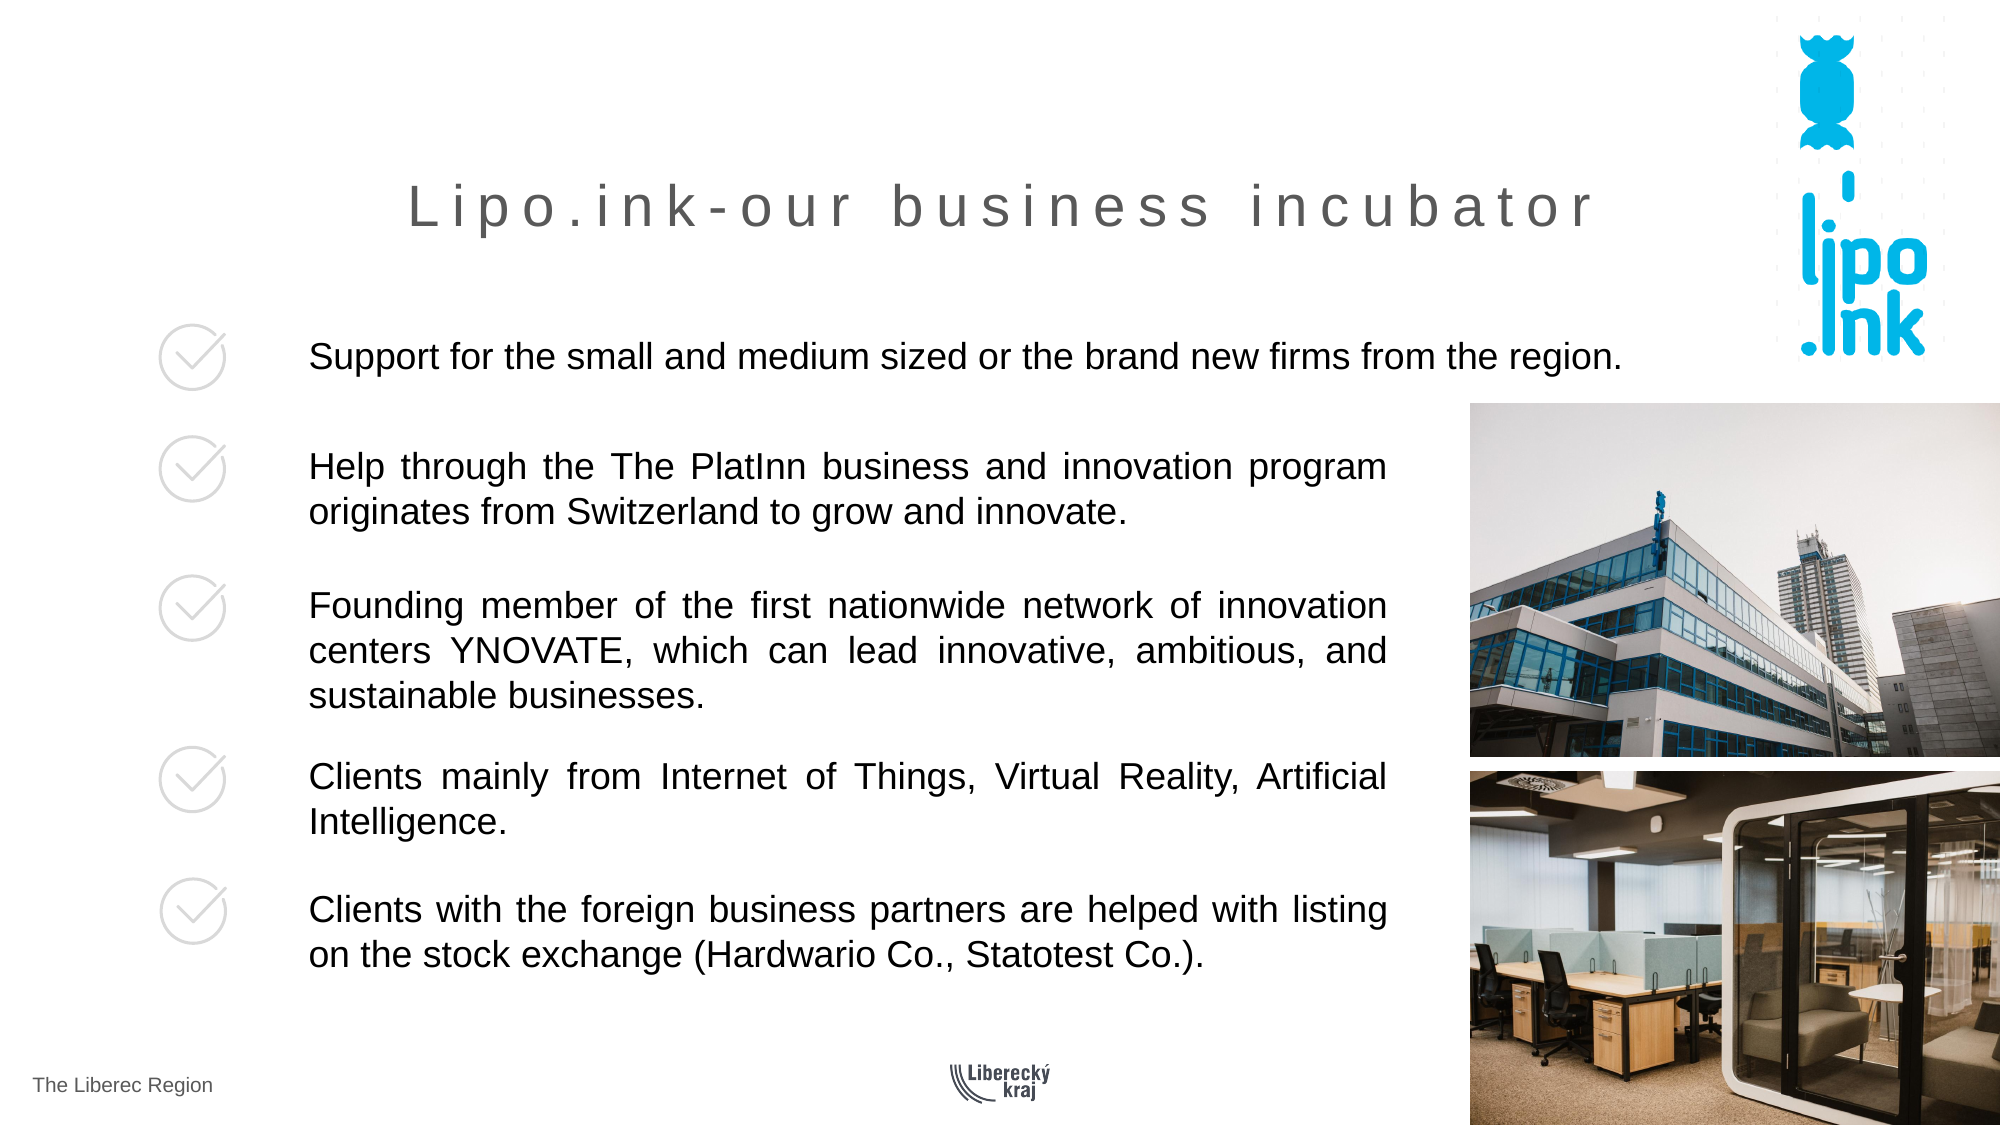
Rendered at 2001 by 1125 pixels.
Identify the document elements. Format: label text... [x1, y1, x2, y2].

text_box The Liberec Region [24, 1062, 624, 1105]
text_box Help through the The PlatInn business and innovation program originates from Switzerland to grow and innovate. [293, 434, 1403, 539]
title Lipo.ink-our business incubator [293, 168, 1707, 253]
picture [1773, 16, 1946, 370]
text_box [158, 745, 227, 814]
text_box Clients mainly from Internet of Things, Virtual Reality, Artificial Intelligence. [293, 744, 1403, 850]
text_box Clients with the foreign business partners are helped with listing on the stock exchange (Hardwario Co., Statotest Co.). [293, 877, 1403, 983]
picture [950, 1064, 1050, 1104]
text_box [158, 435, 227, 503]
picture [1470, 771, 2000, 1125]
text_box Support for the small and medium sized or the brand new firms from the region. [293, 324, 1730, 385]
text_box [158, 323, 227, 392]
picture [1470, 403, 2000, 757]
text_box Founding member of the first nationwide network of innovation centers YNOVATE, which can lead innovative, ambitious, and sustainable businesses. [293, 573, 1403, 724]
text_box [159, 877, 228, 945]
text_box [158, 574, 227, 642]
